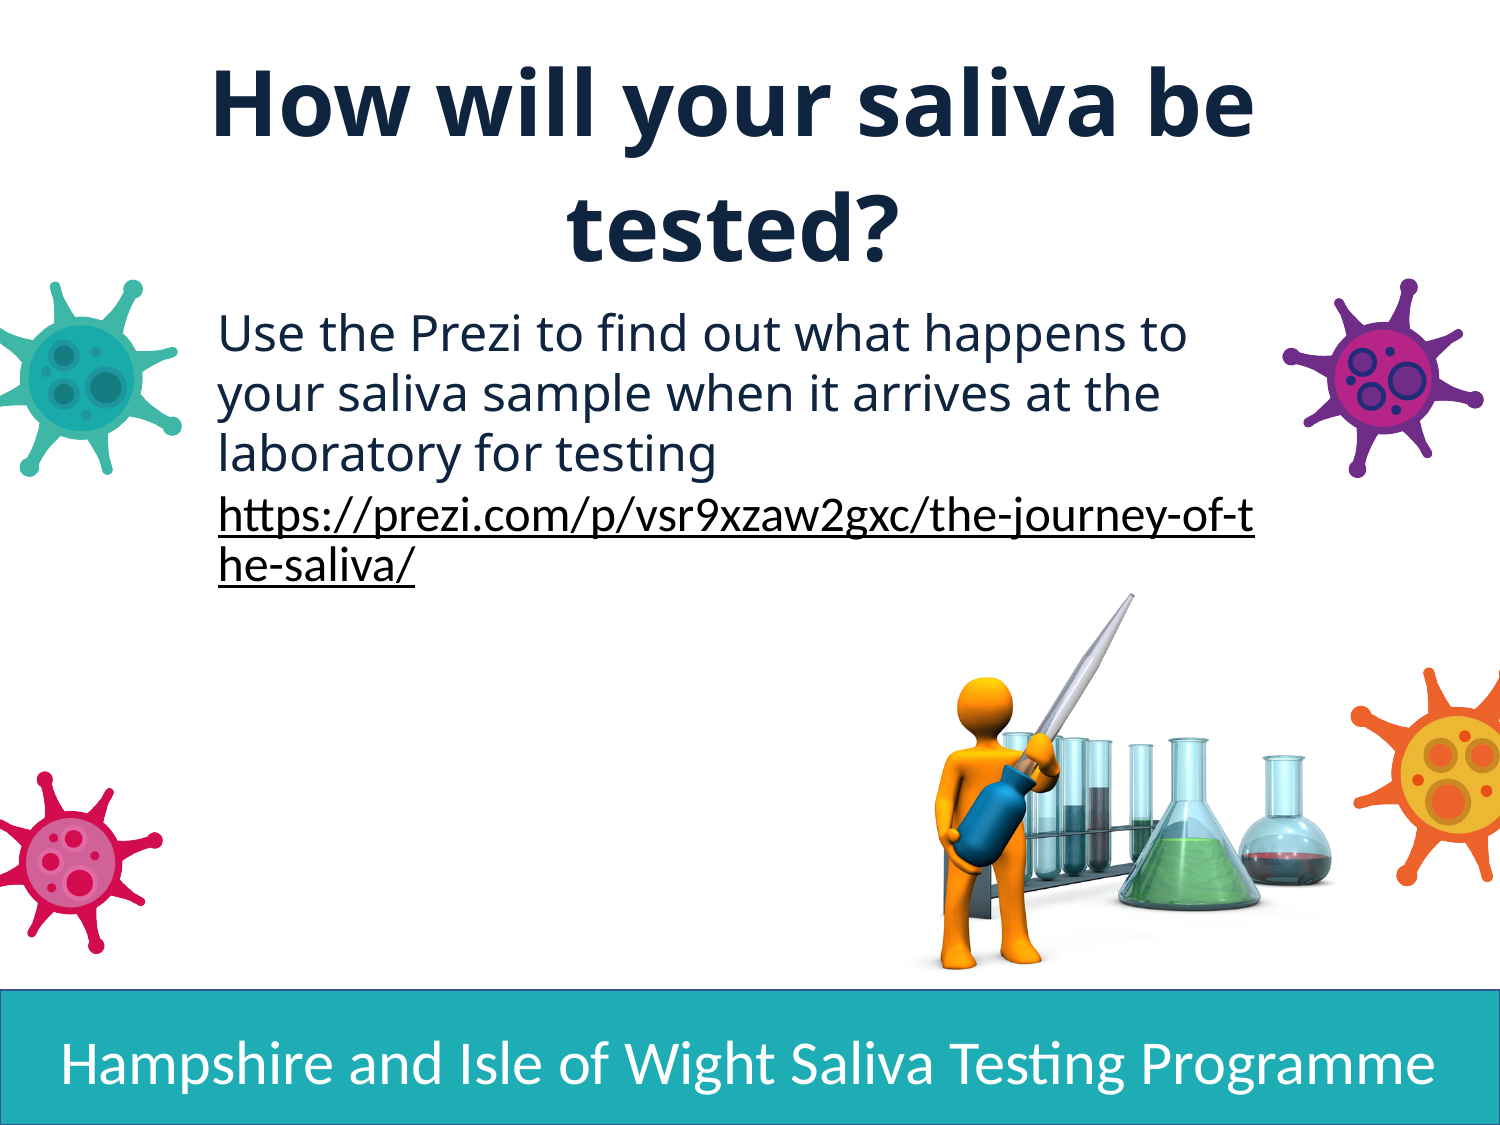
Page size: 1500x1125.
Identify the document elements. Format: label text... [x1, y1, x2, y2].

picture [1282, 277, 1484, 479]
picture [0, 770, 163, 955]
picture [0, 277, 182, 479]
picture [903, 586, 1500, 988]
text_box How will your saliva be tested? [169, 30, 1298, 402]
text_box Use the Prezi to find out what happens to your saliva sample when it arrives at the laboratory for testing https://prezi.com/p/vsr9xzaw2gxc/the-journey-of-the-saliva/ [202, 294, 1280, 610]
